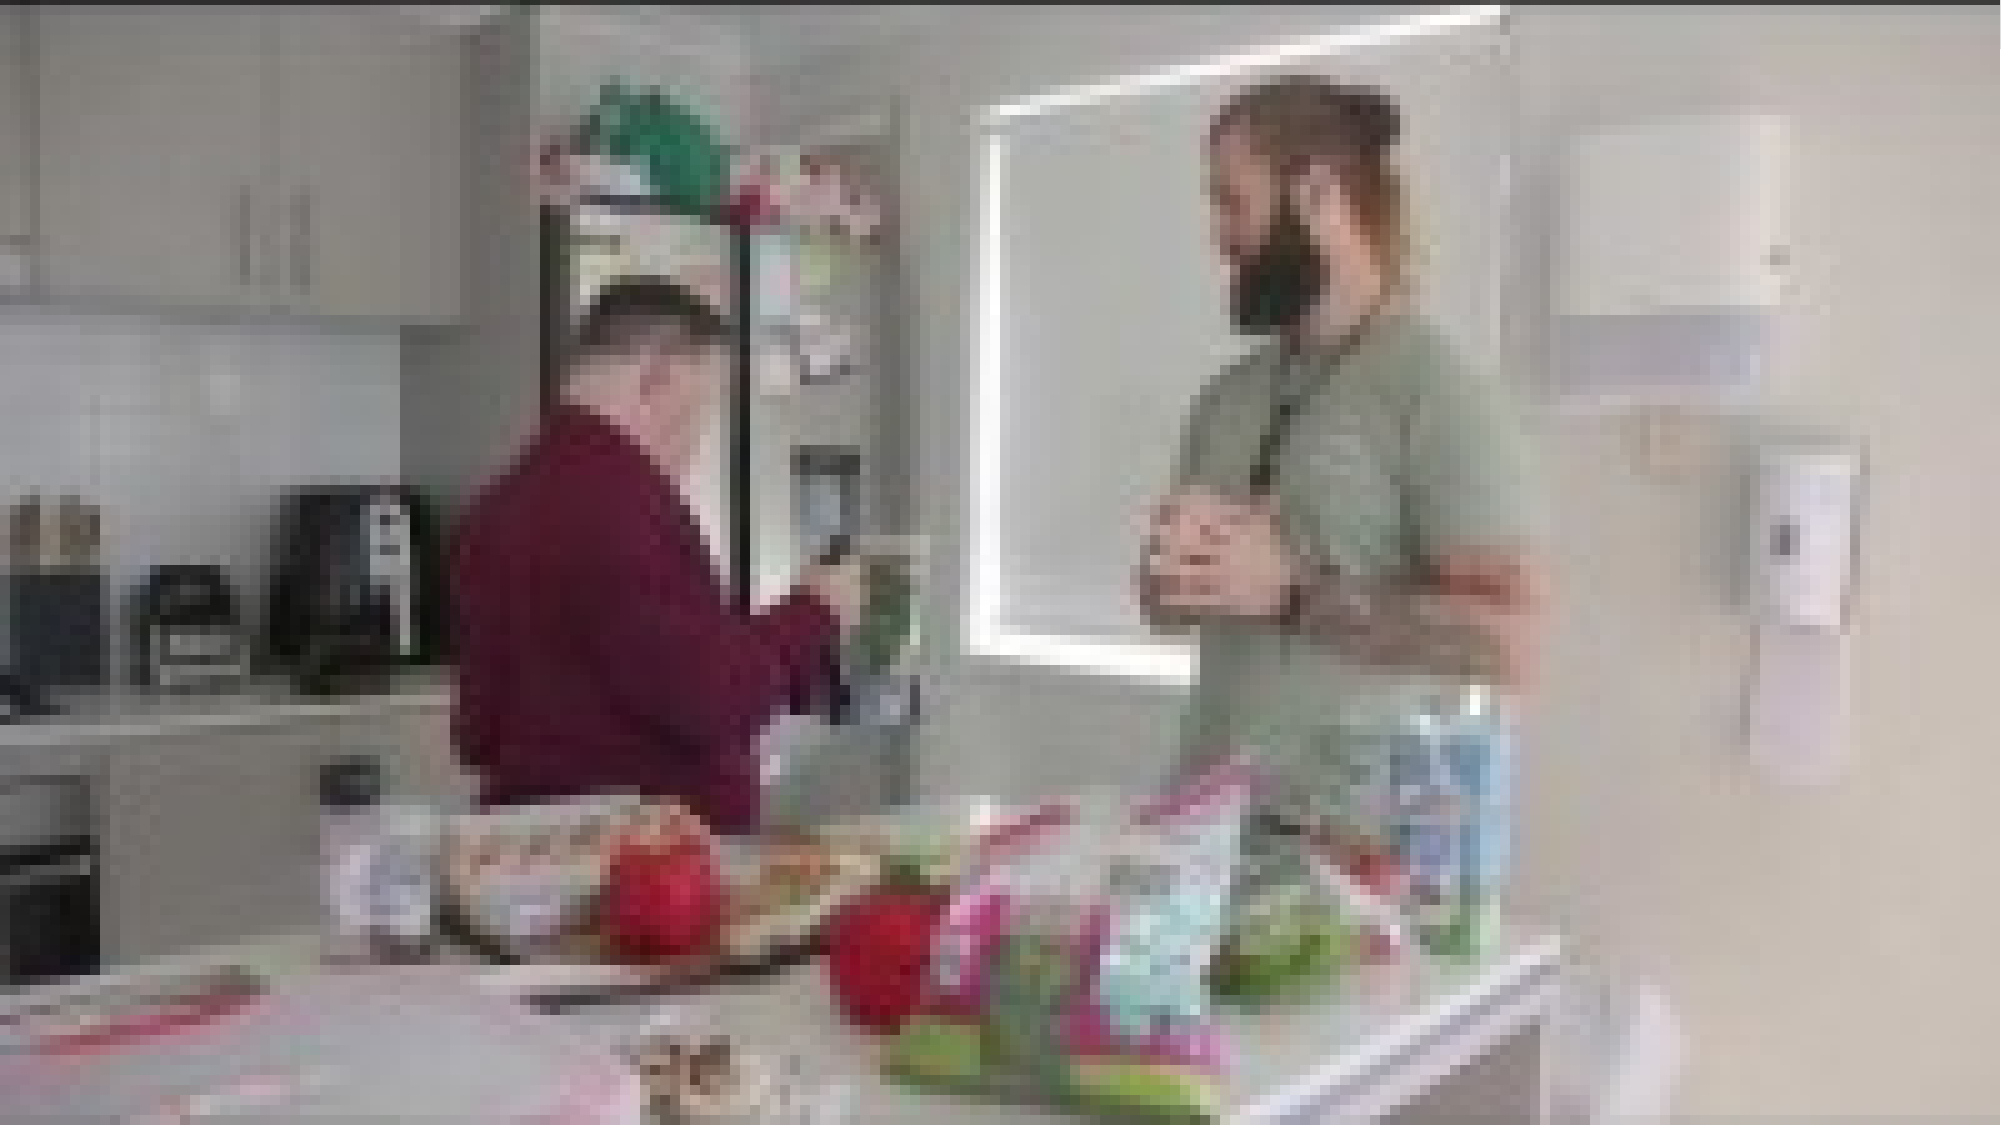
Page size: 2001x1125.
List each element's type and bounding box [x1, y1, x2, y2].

text_box [0, 0, 2000, 1125]
